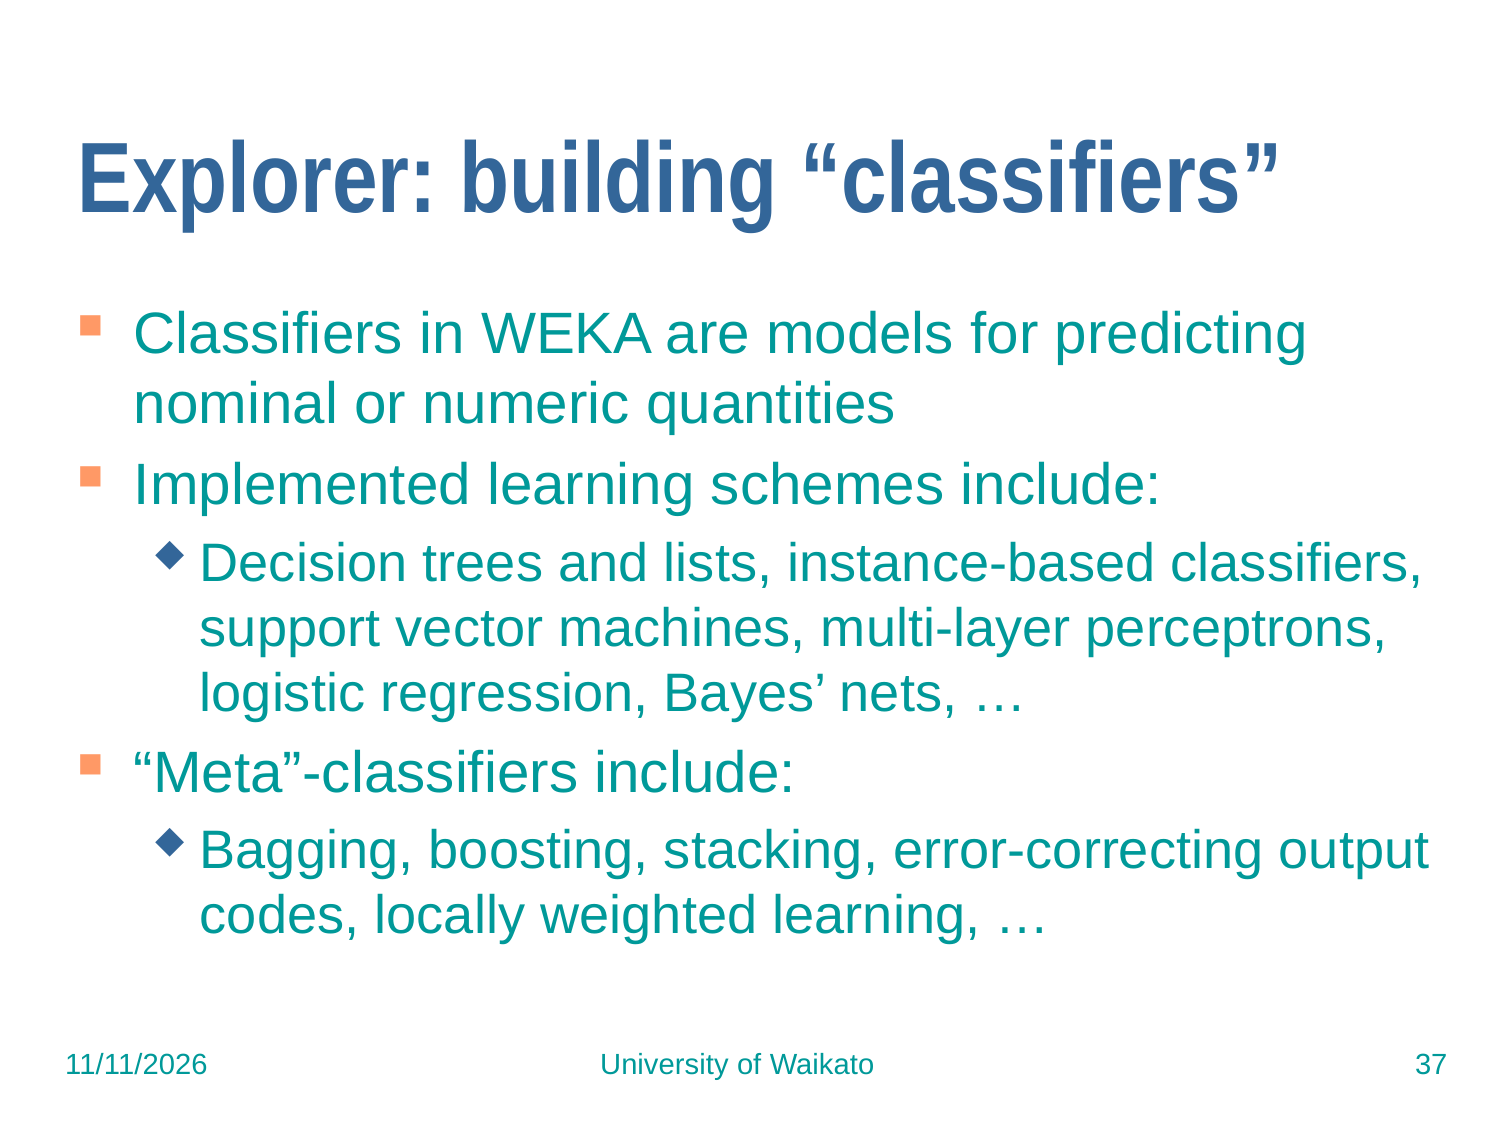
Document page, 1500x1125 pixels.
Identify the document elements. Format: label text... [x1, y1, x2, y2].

list Classifiers in WEKA are models for predicting nominal or numeric quantities Implemented learning schemes include: Decision trees and lists, instance-based classifiers, support vector machines, multi-layer perceptrons, logistic regression, Bayes’ nets, … “Meta”-classifiers include: Bagging, boosting, stacking, error-correcting output codes, locally weighted learning, … [62, 287, 1463, 1000]
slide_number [50, 1025, 475, 1100]
title Explorer: building “classifiers” [62, 99, 1463, 275]
slide_number 37 [1149, 1025, 1463, 1100]
footer University of Waikato [500, 1025, 975, 1100]
